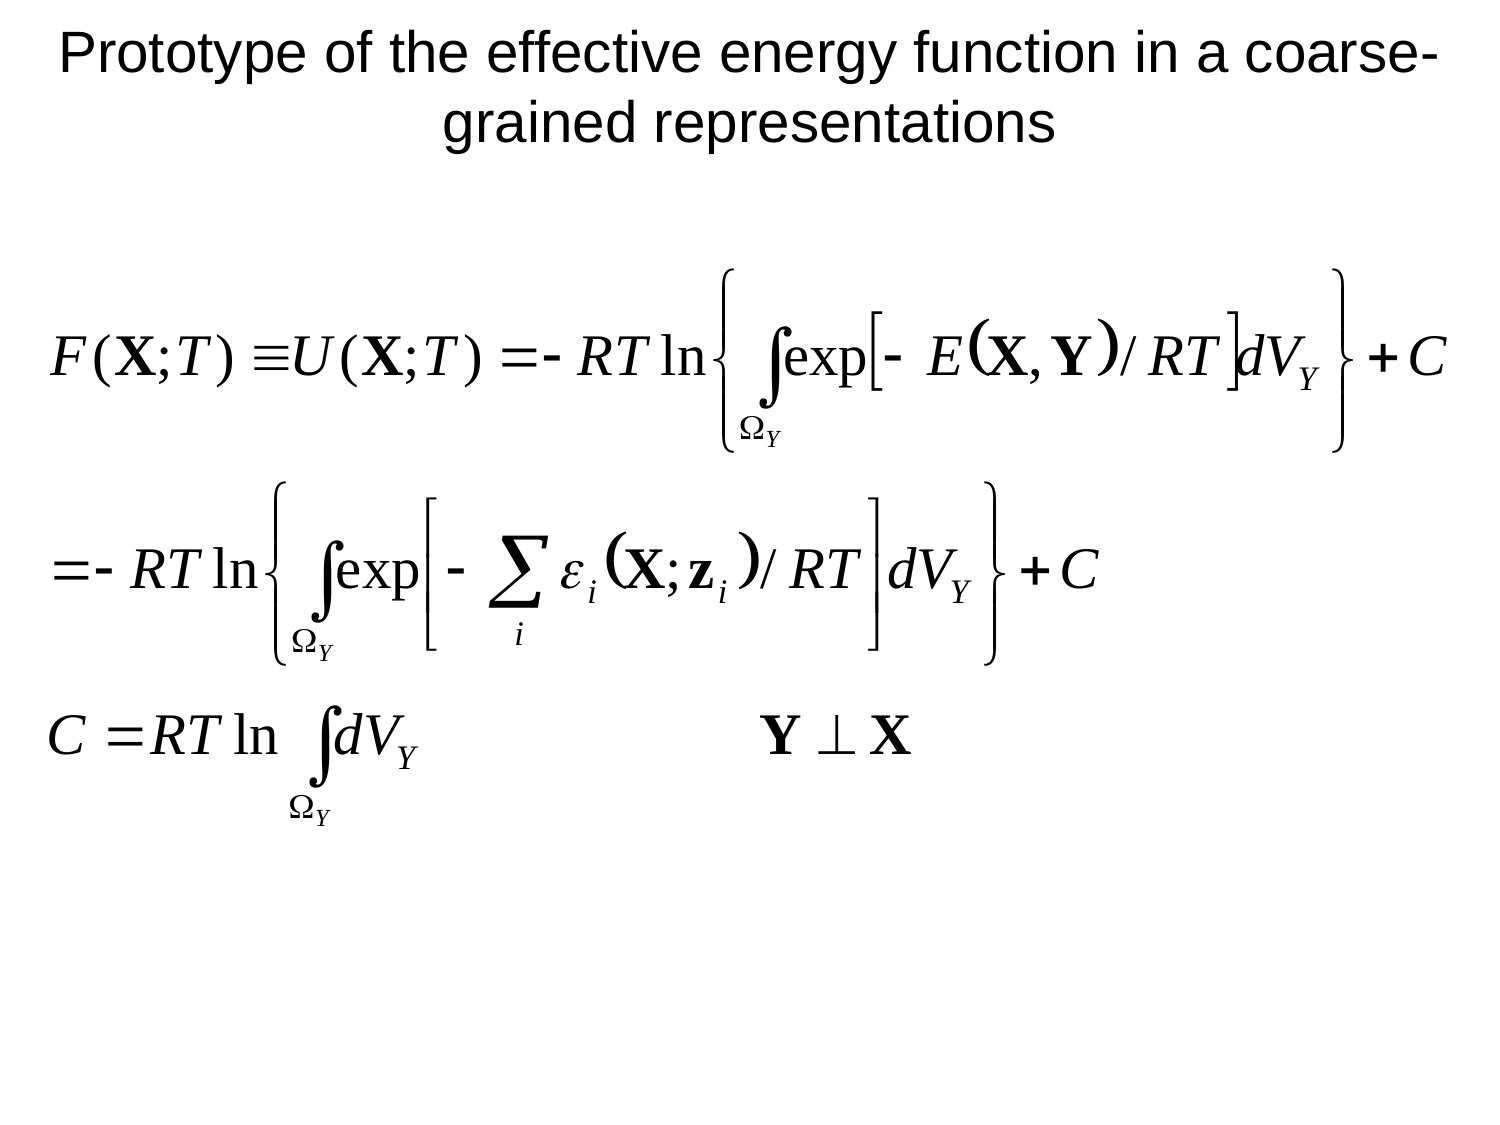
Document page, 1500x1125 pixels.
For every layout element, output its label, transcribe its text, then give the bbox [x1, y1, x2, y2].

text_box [39, 255, 1462, 840]
text_box Prototype of the effective energy function in a coarse-grained representations [24, 7, 1475, 162]
